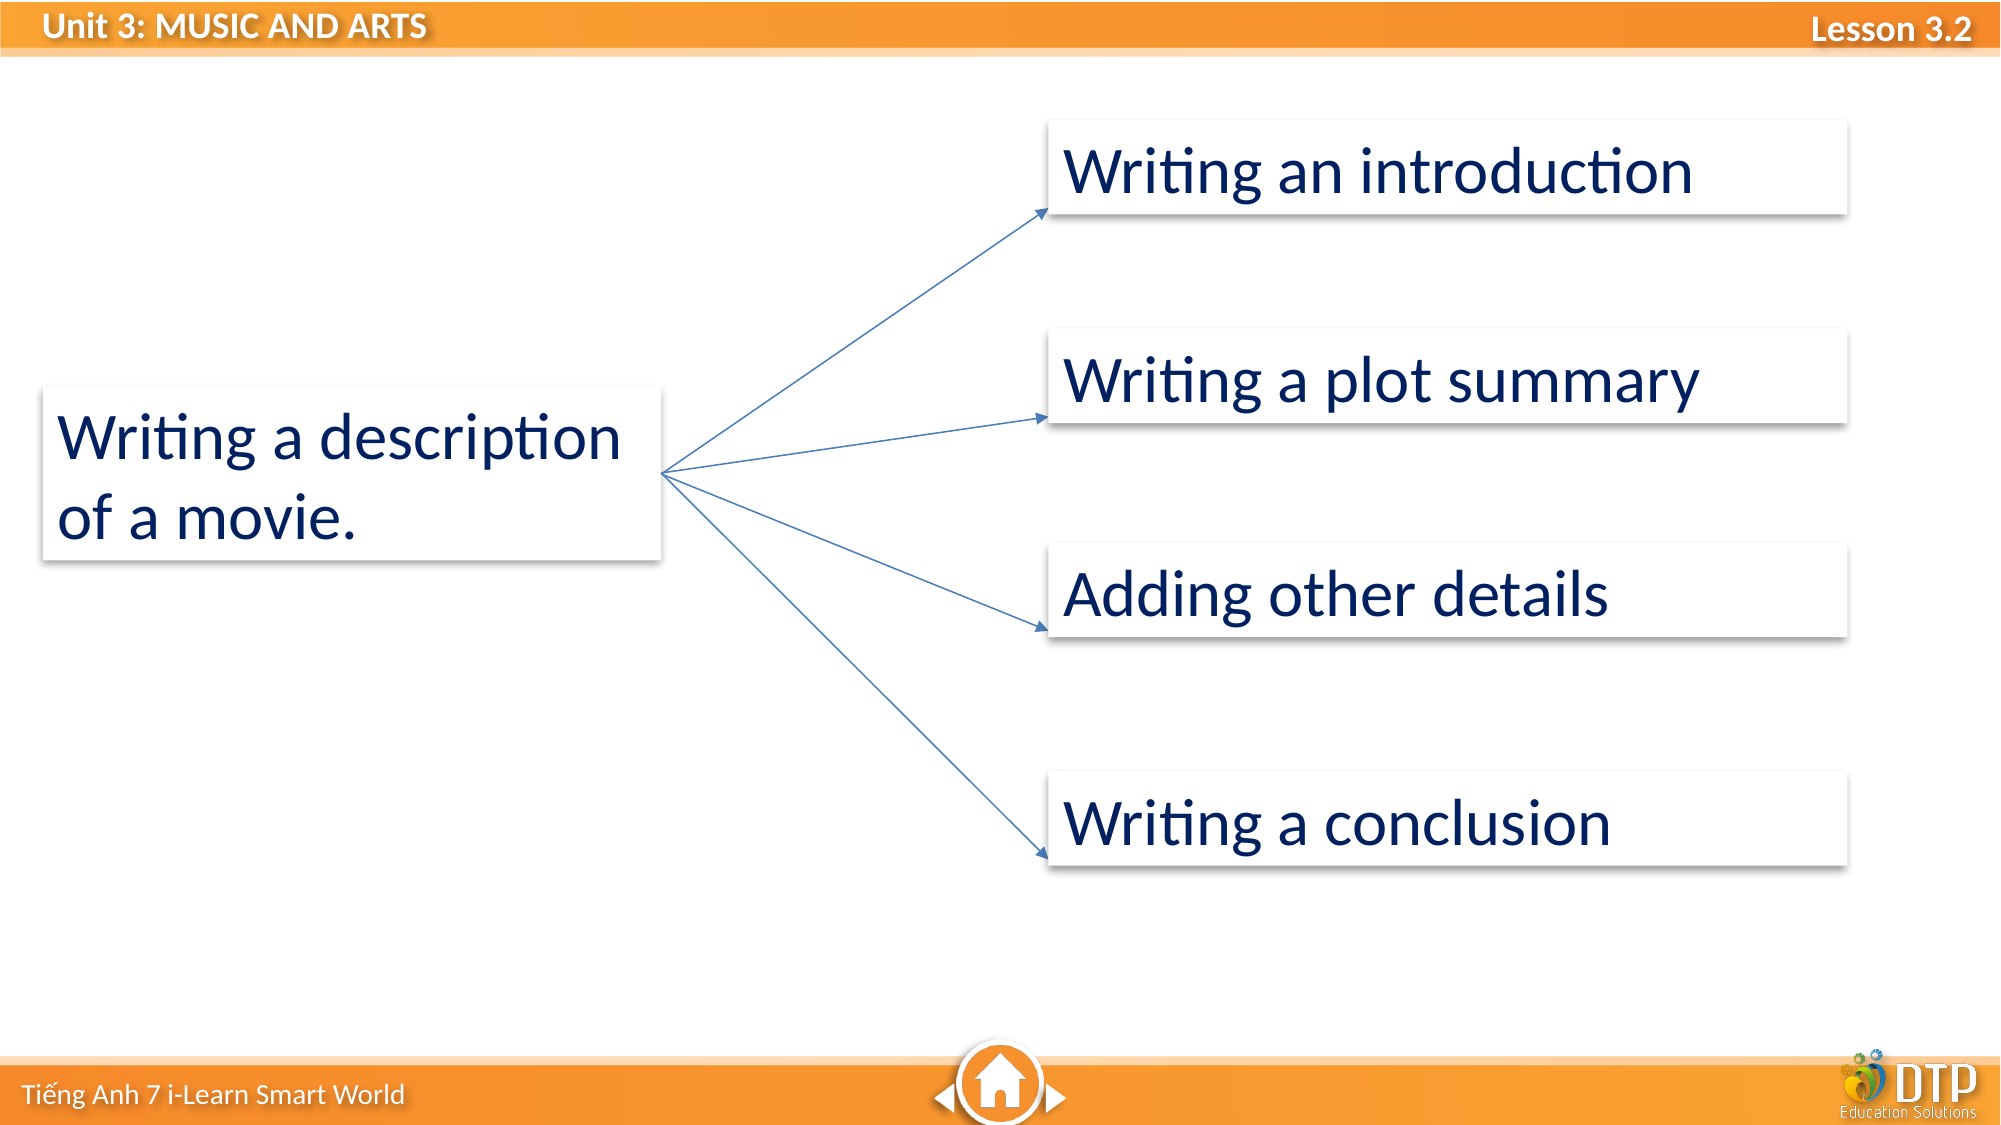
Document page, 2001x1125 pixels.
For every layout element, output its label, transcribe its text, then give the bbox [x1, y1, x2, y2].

picture [0, 2, 2001, 1125]
text_box Writing a plot summary [1053, 328, 1848, 424]
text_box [660, 207, 1049, 416]
text_box Adding other details [1053, 542, 1848, 638]
text_box Writing a conclusion [1050, 771, 1848, 866]
text_box Writing an introduction [1048, 119, 1848, 215]
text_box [660, 473, 1049, 860]
text_box Writing a description of a movie. [42, 385, 655, 561]
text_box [660, 416, 1049, 472]
